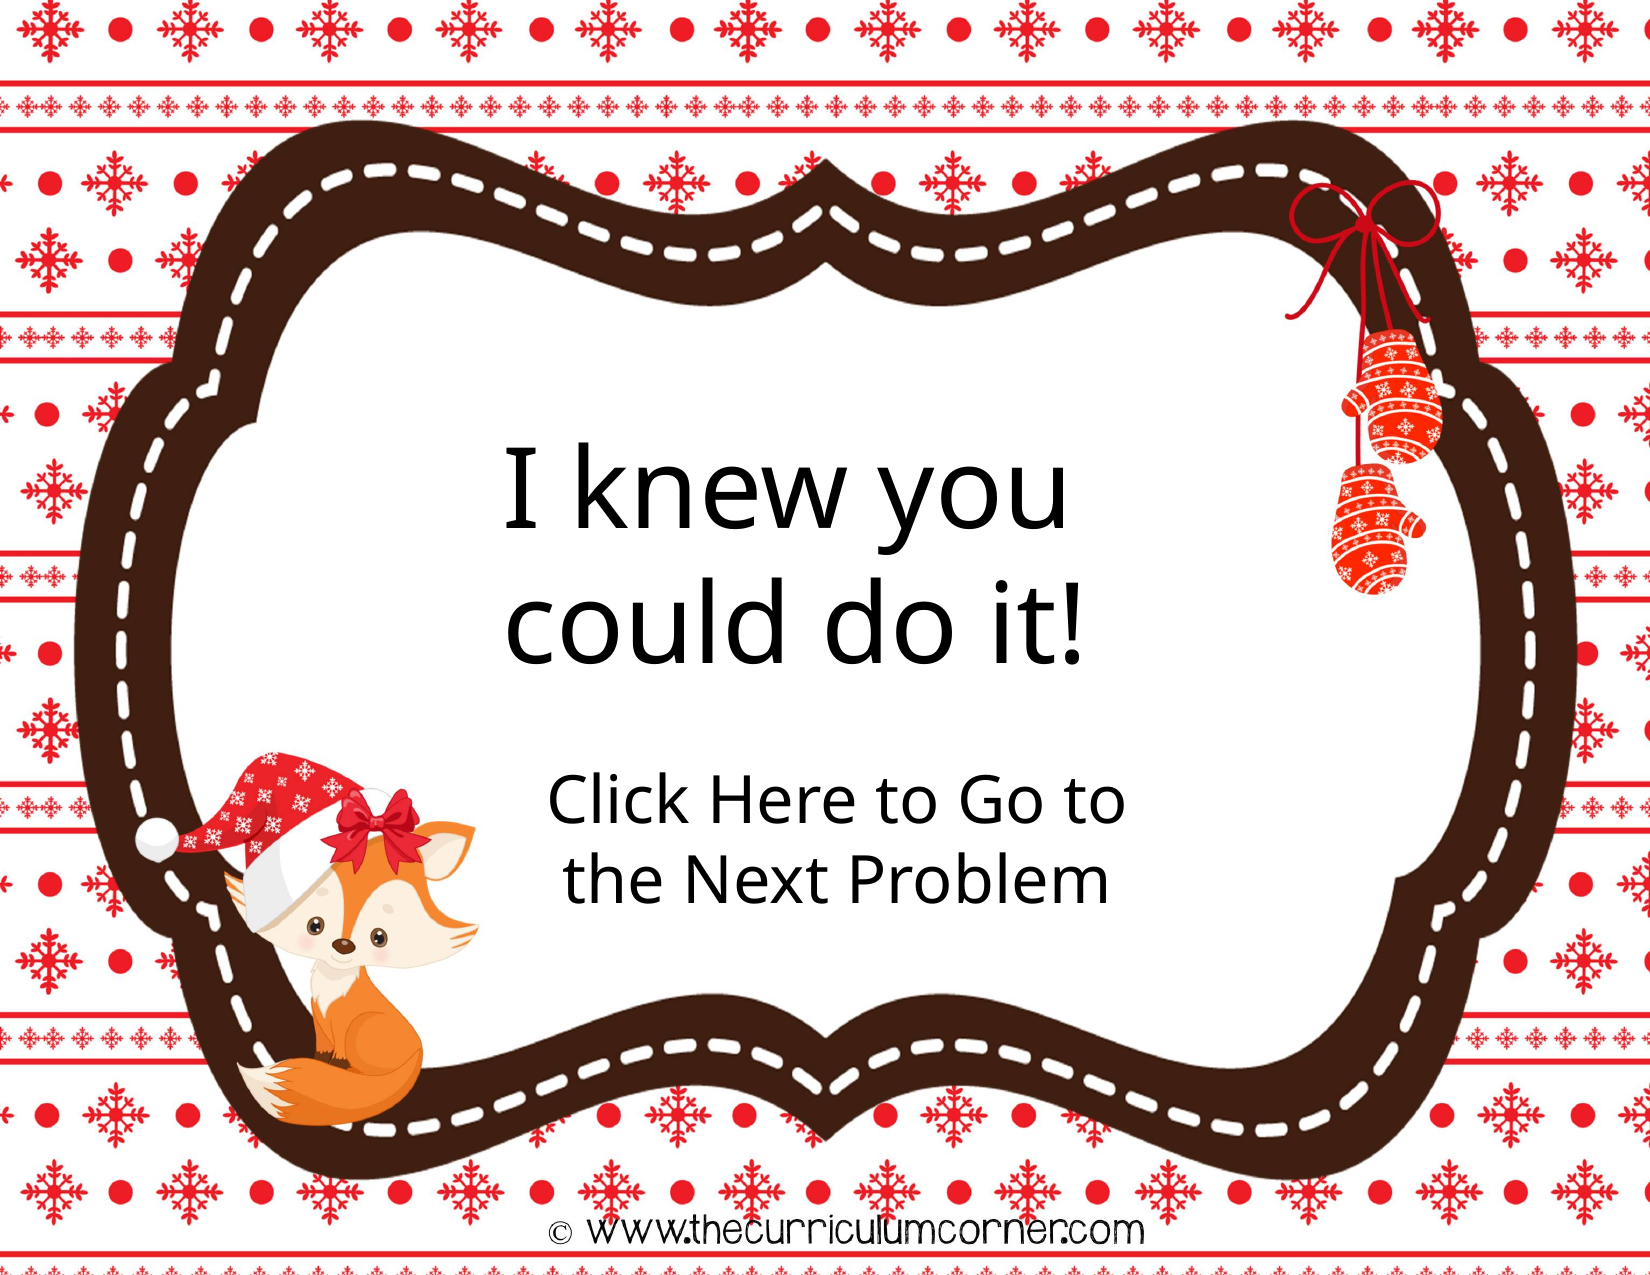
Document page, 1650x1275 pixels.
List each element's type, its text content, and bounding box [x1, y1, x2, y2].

text_box Click Here to Go to the Next Problem [512, 749, 1163, 925]
picture [0, 0, 1650, 1275]
text_box I knew you could do it! [487, 408, 1188, 694]
